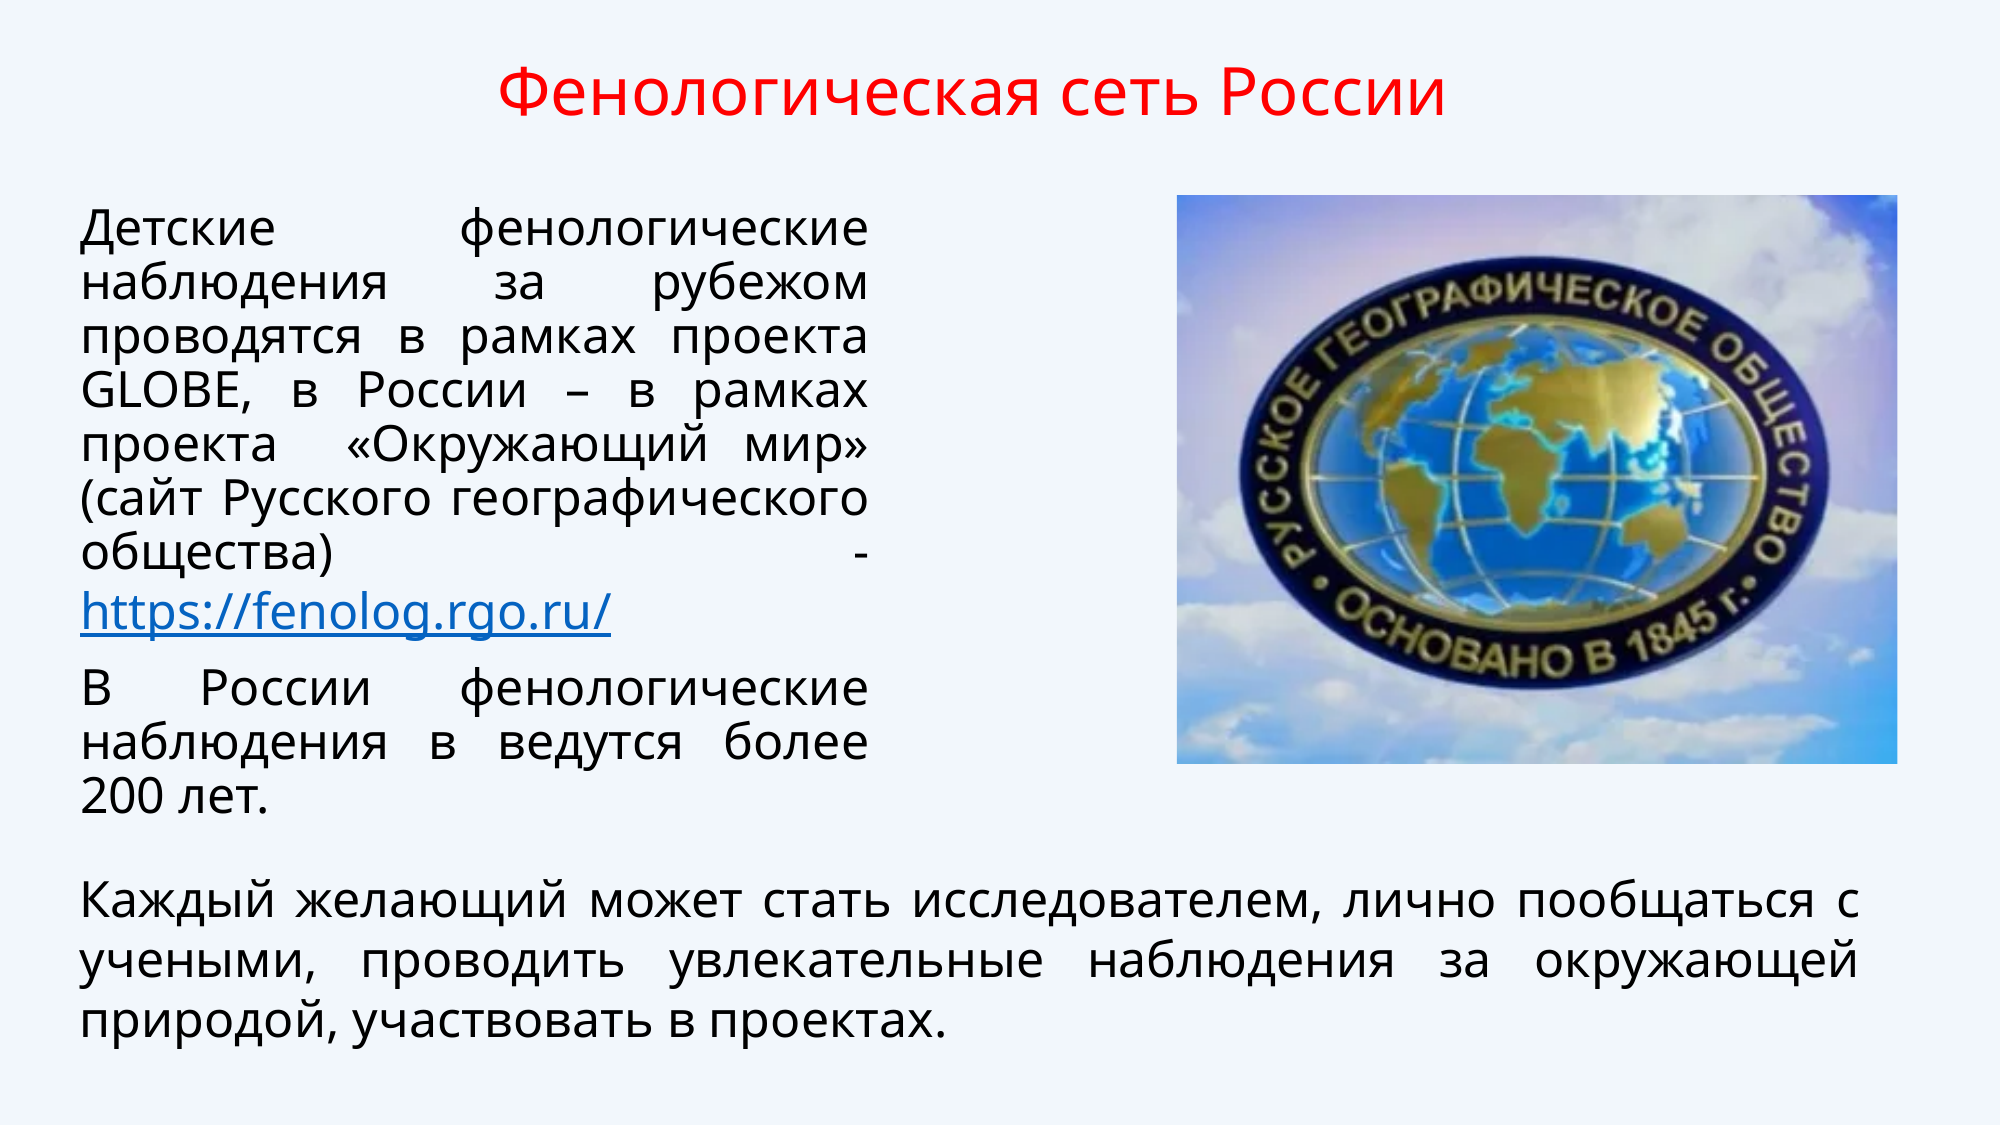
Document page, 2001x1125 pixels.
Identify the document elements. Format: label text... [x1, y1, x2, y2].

title Фенологическая сеть России [170, 17, 1778, 138]
list Детские фенологические наблюдения за рубежом проводятся в рамках проекта GLOBE, в России – в рамках проекта «Окружающий мир» (сайт Русского географического общества) - https://fenolog.rgo.ru/ В России фенологические наблюдения в ведутся более 200 лет. [65, 195, 885, 783]
picture [1176, 194, 1898, 764]
text_box Каждый желающий может стать исследователем, лично пообщаться с учеными, проводить увлекательные наблюдения за окружающей природой, участвовать в проектах. [65, 860, 1876, 1056]
